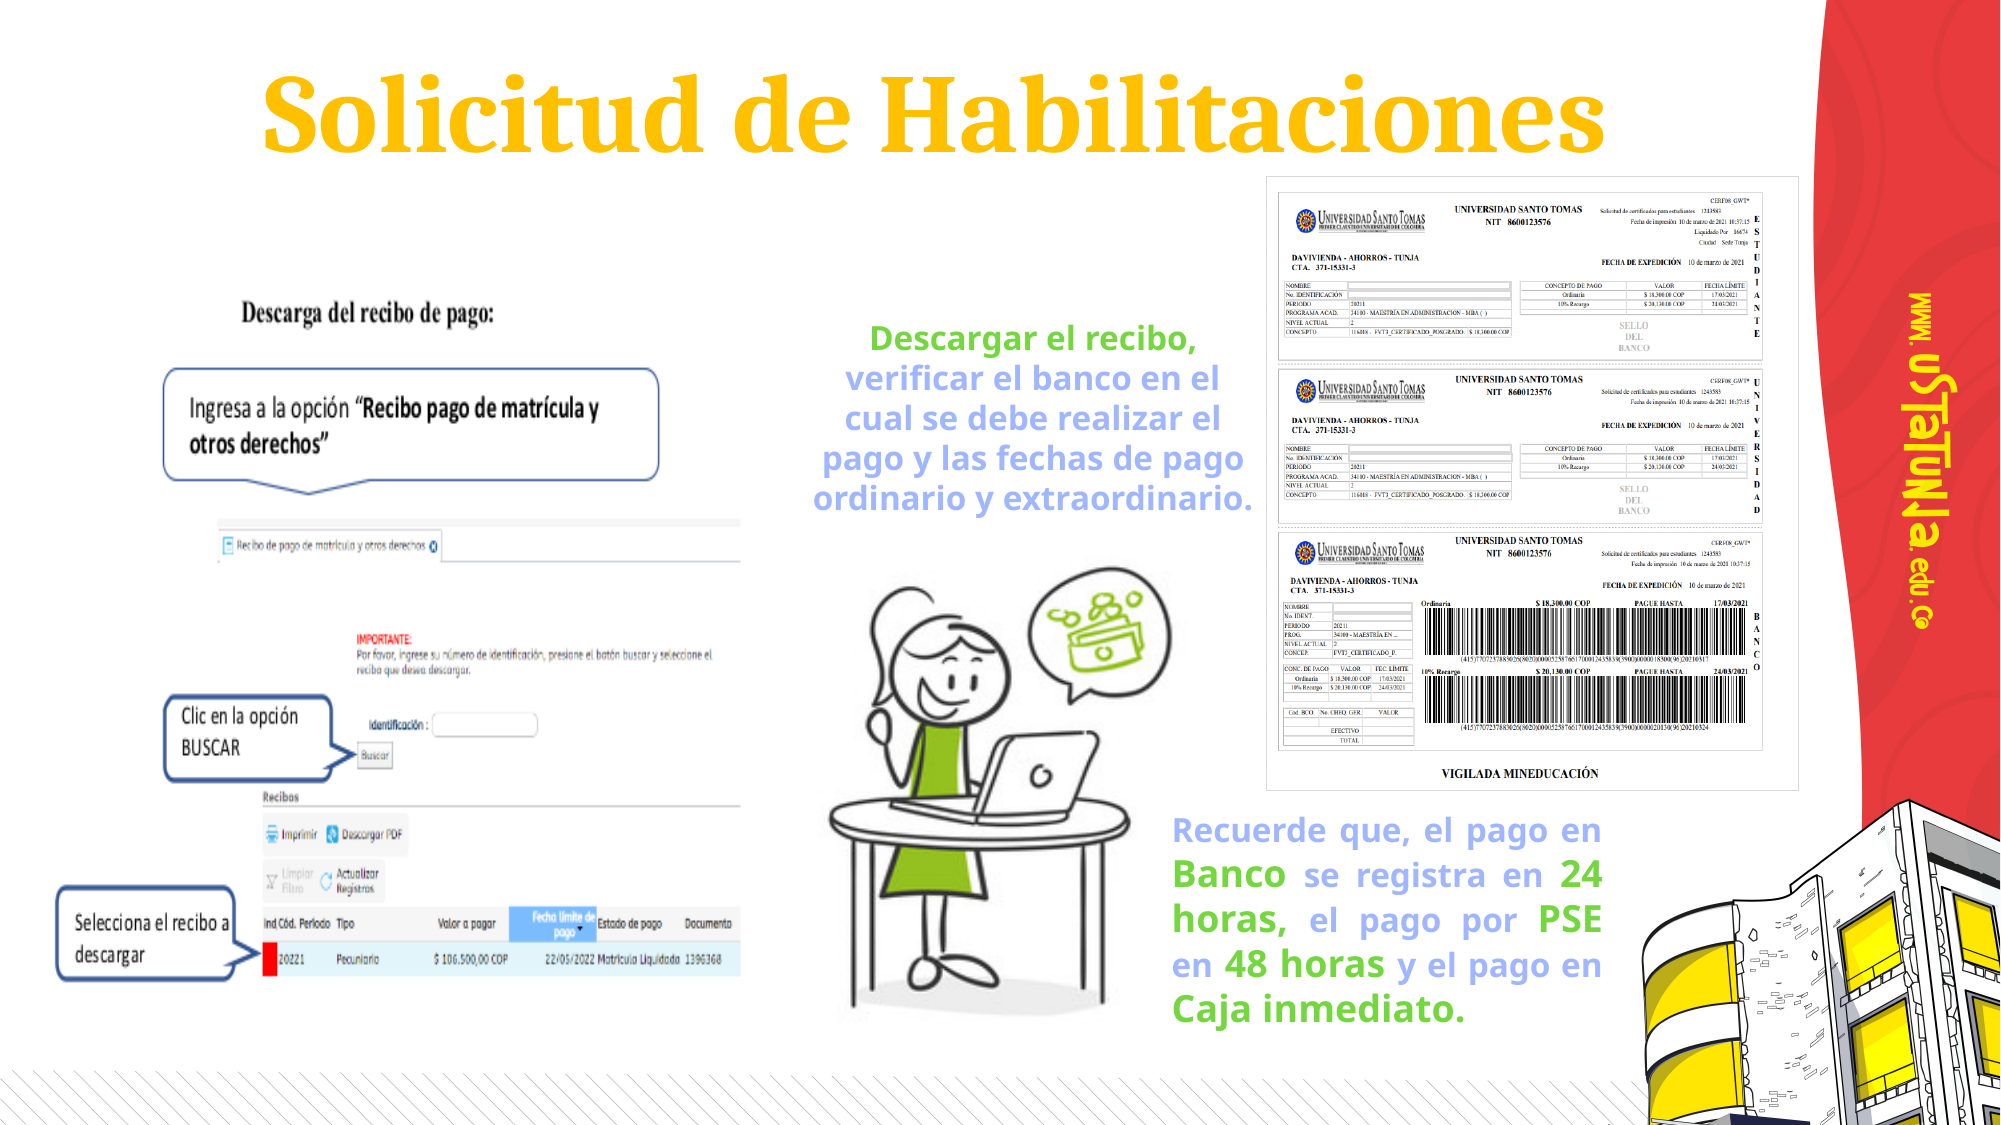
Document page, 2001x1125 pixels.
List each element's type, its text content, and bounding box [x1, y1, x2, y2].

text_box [1266, 176, 1799, 791]
picture [0, 0, 2001, 1125]
text_box Recuerde que, el pago en Banco se registra en 24 horas, el pago por PSE en 48 horas y el pago en Caja inmediato. [1254, 802, 1618, 1037]
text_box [49, 247, 754, 994]
text_box Solicitud de Habilitaciones [103, 32, 1771, 183]
text_box Descargar el recibo, verificar el banco en el cual se debe realizar el pago y las fechas de pago ordinario y extraordinario. [795, 309, 1266, 764]
